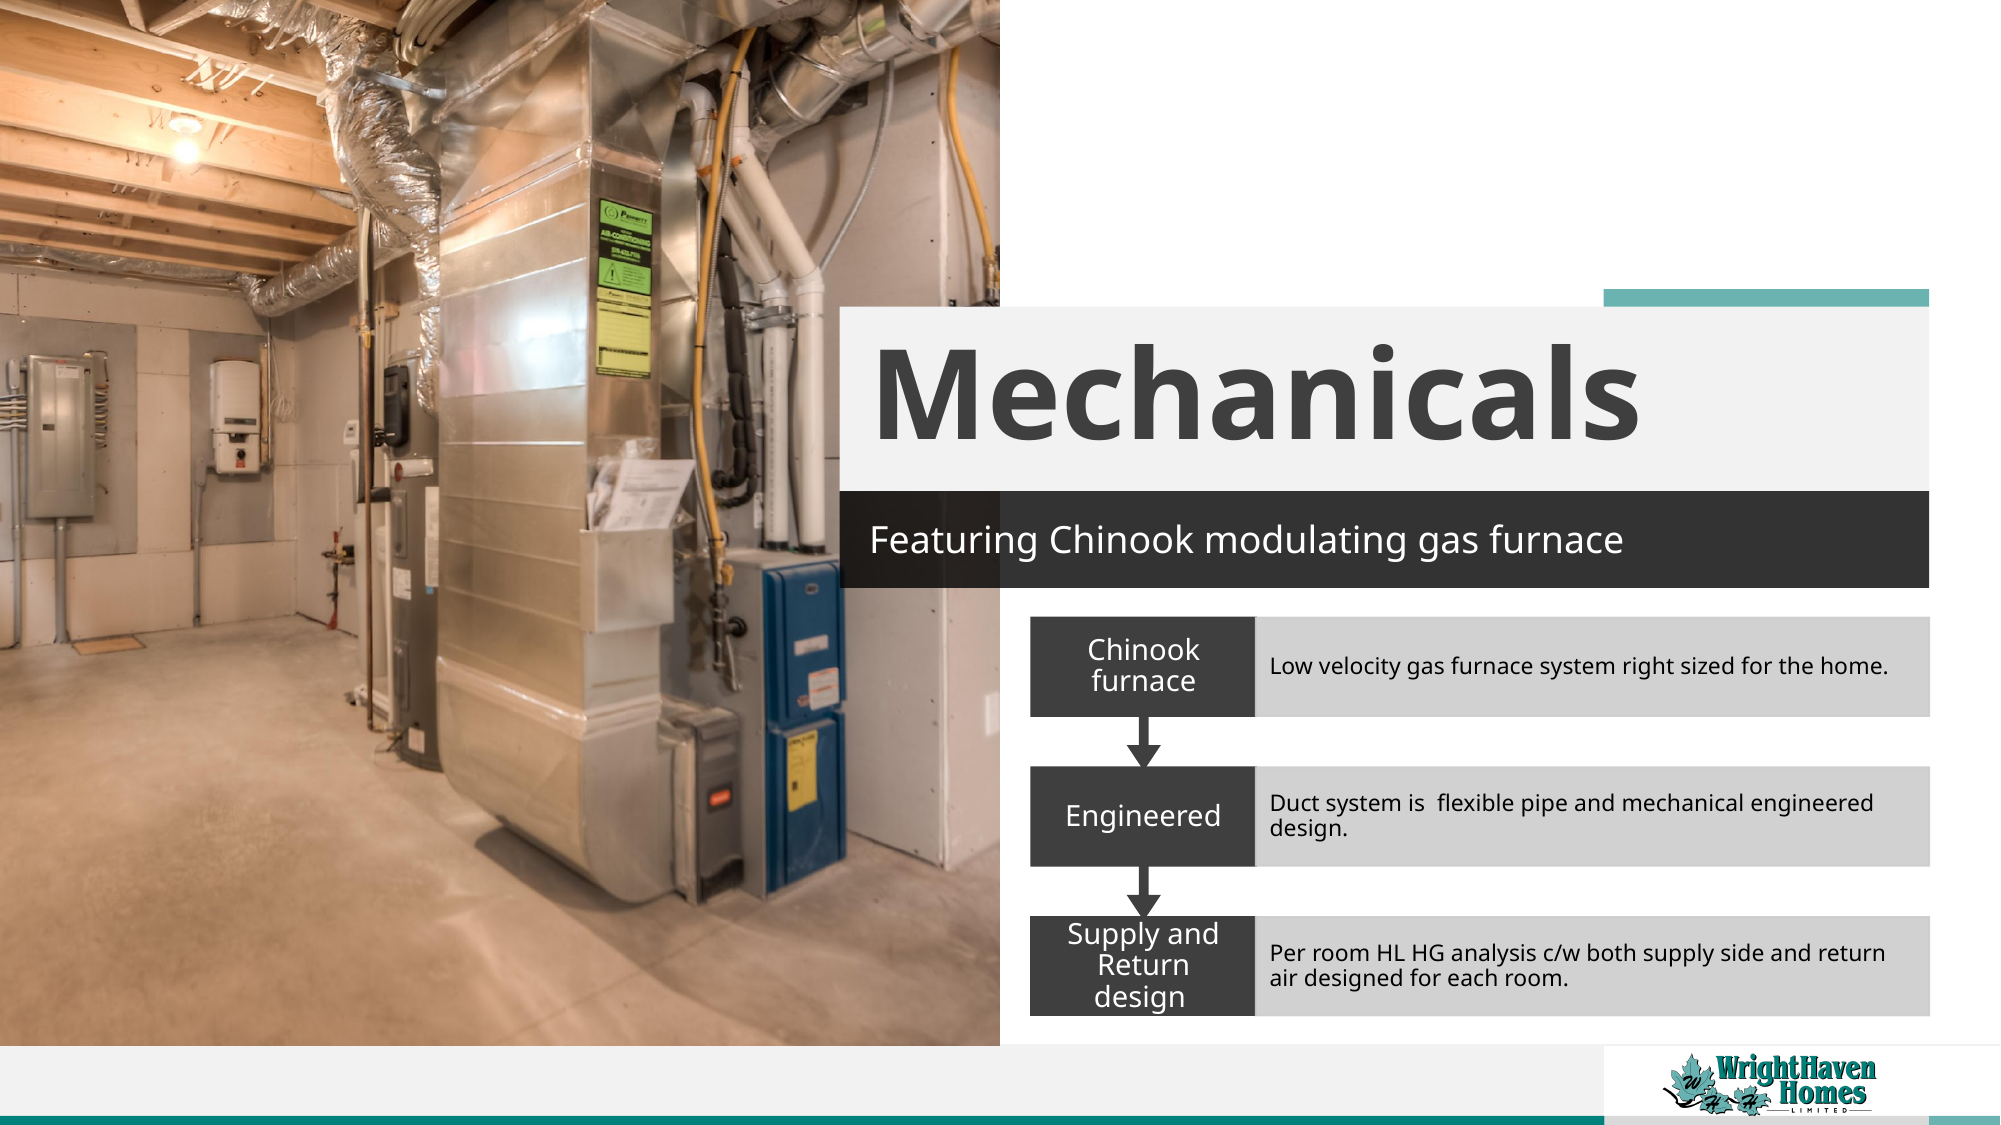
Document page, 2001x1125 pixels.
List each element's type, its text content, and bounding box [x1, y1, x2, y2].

list Featuring Chinook modulating gas furnace [1004, 491, 1930, 588]
title Mechanicals [1004, 306, 1930, 491]
picture [0, 0, 1001, 1046]
picture [1631, 990, 1932, 1125]
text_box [1031, 617, 1930, 1016]
